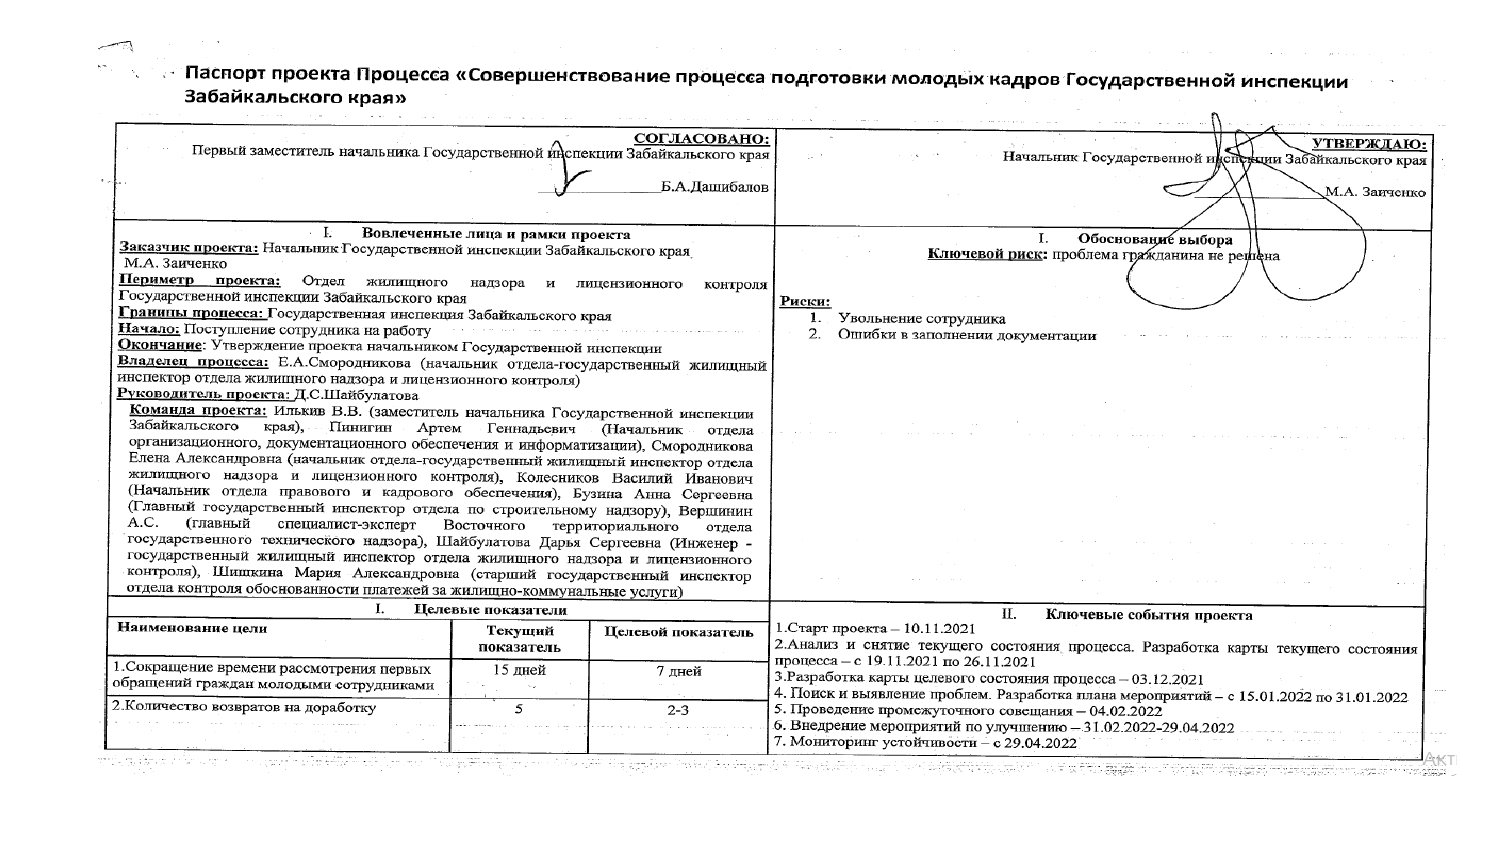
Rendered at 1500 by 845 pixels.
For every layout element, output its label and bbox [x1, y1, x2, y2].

picture [88, 41, 1457, 776]
